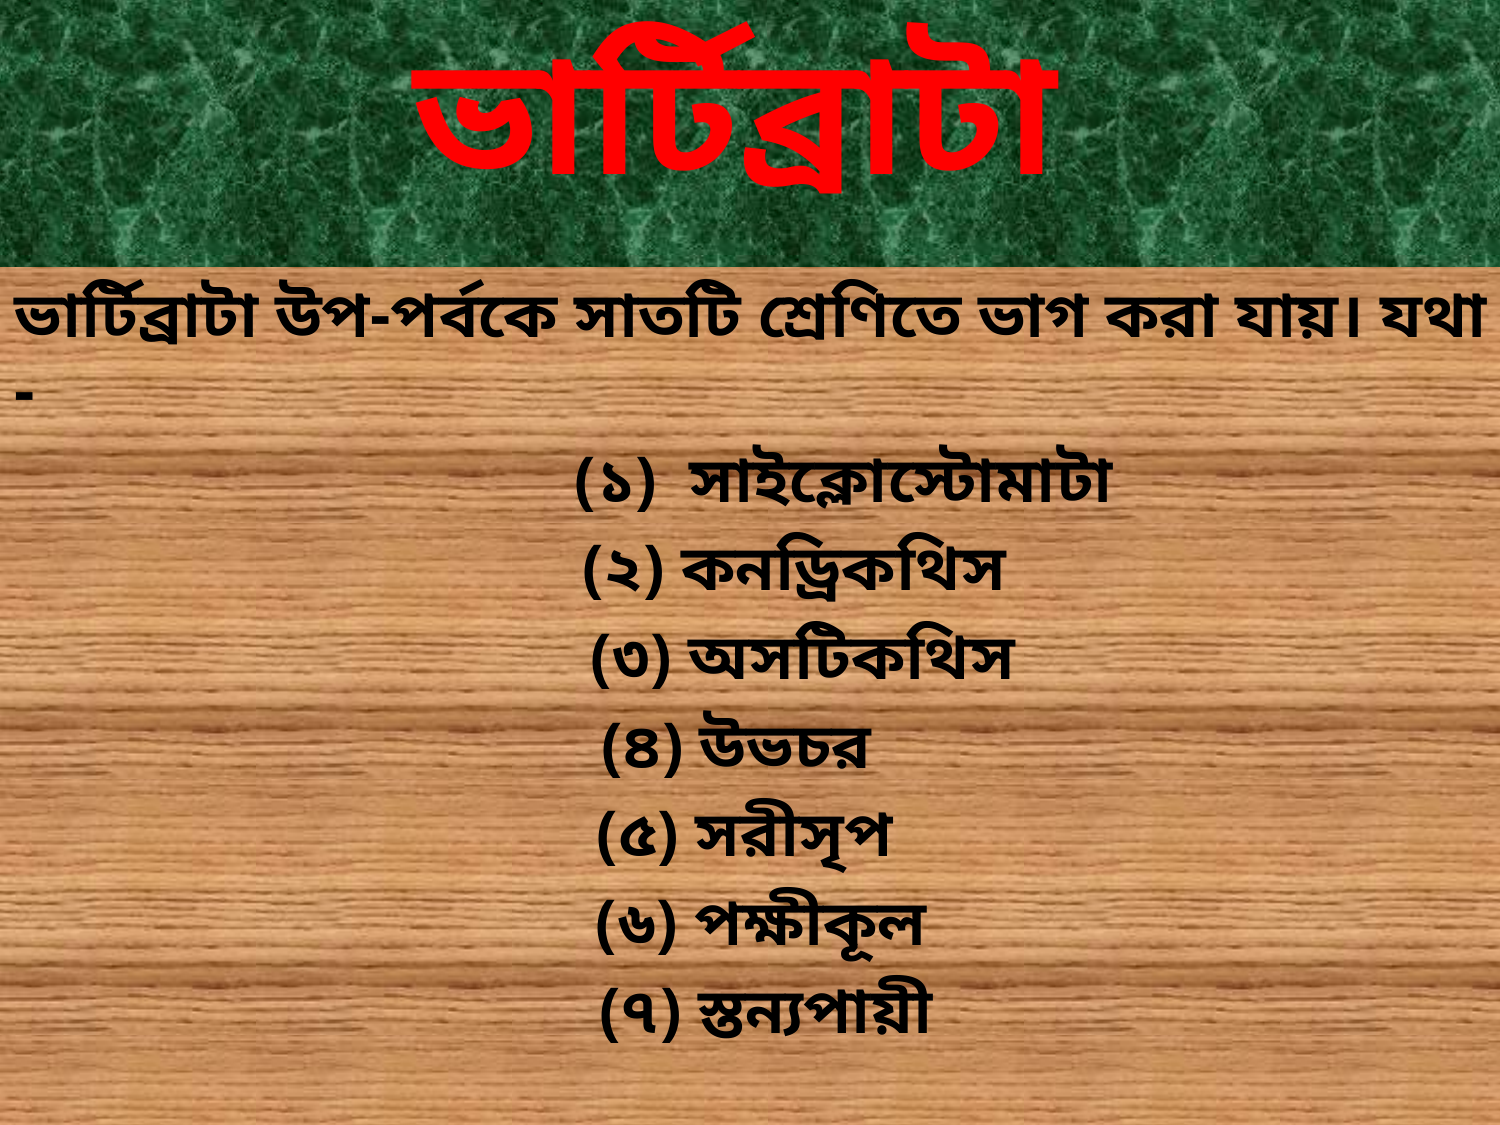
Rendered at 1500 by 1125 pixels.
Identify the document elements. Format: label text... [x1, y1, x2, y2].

text_box ভার্টিব্রাটা উপ-পর্বকে সাতটি শ্রেণিতে ভাগ করা যায়। যথা - (১) সাইক্লোস্টোমাটা (২) কনড্রিকথিস (৩) অসটিকথিস (৪) উভচর (৫) সরীসৃপ (৬) পক্ষীকূল (৭) স্তন্যপায়ী [0, 267, 1500, 1125]
text_box ভার্টিব্রাটা [0, 0, 1500, 267]
